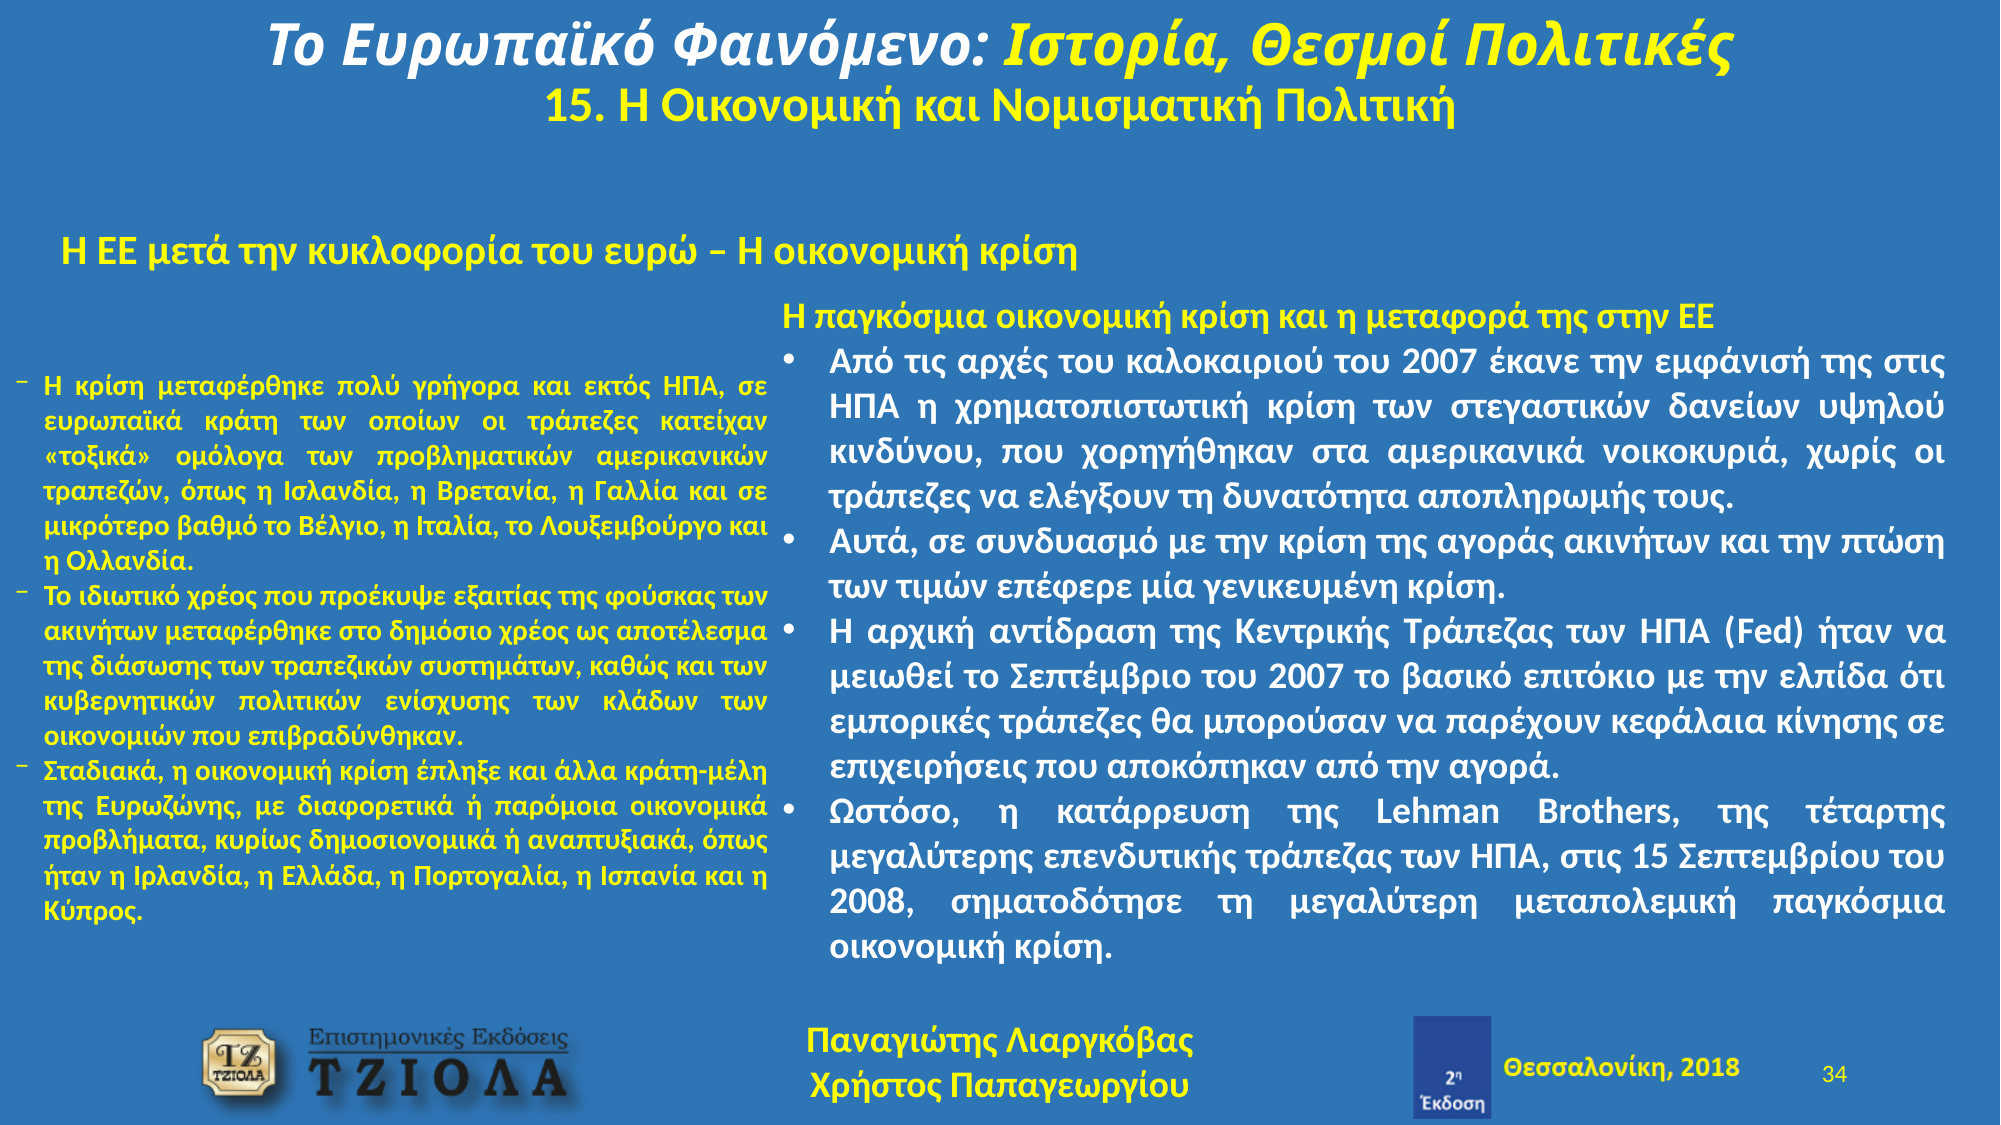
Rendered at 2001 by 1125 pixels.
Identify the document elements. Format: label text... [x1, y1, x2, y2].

picture [179, 1007, 595, 1125]
text_box Η κρίση μεταφέρθηκε πολύ γρήγορα και εκτός ΗΠΑ, σε ευρωπαϊκά κράτη των οποίων οι τράπεζες κατείχαν «τοξικά» ομόλογα των προβληματικών αμερικανικών τραπεζών, όπως η Ισλανδία, η Βρετανία, η Γαλλία και σε μικρότερο βαθμό το Βέλγιο, η Ιταλία, το Λουξεμβούργο και η Ολλανδία. Το ιδιωτικό χρέος που προέκυψε εξαιτίας της φούσκας των ακινήτων μεταφέρθηκε στο δημόσιο χρέος ως αποτέλεσμα της διάσωσης των τραπεζικών συστημάτων, καθώς και των κυβερνητικών πολιτικών ενίσχυσης των κλάδων των οικονομιών που επιβραδύνθηκαν. Σταδιακά, η οικονομική κρίση έπληξε και άλλα κράτη-μέλη της Ευρωζώνης, με διαφορετικά ή παρόμοια οικονομικά προβλήματα, κυρίως δημοσιονομικά ή αναπτυξιακά, όπως ήταν η Ιρλανδία, η Ελλάδα, η Πορτογαλία, η Ισπανία και η Κύπρος. [0, 359, 784, 934]
slide_number 34 [1758, 1064, 1863, 1103]
picture [1405, 1016, 1758, 1119]
text_box 15. Η Οικονομική και Νομισματική Πολιτική [0, 64, 2000, 140]
text_box Η ΕΕ μετά την κυκλοφορία του ευρώ – Η οικονομική κρίση [46, 215, 1959, 280]
text_box Η παγκόσμια οικονομική κρίση και η μεταφορά της στην ΕΕ Από τις αρχές του καλοκαιριού του 2007 έκανε την εμφάνισή της στις ΗΠΑ η χρηματοπιστωτική κρίση των στεγαστικών δανείων υψηλού κινδύνου, που χορηγήθηκαν στα αμερικανικά νοικοκυριά, χωρίς οι τράπεζες να ελέγξουν τη δυνατότητα αποπληρωμής τους. Αυτά, σε συνδυασμό με την κρίση της αγοράς ακινήτων και την πτώση των τιμών επέφερε μία γενικευμένη κρίση. Η αρχική αντίδραση της Κεντρικής Τράπεζας των ΗΠΑ (Fed) ήταν να μειωθεί το Σεπτέμβριο του 2007 το βασικό επιτόκιο με την ελπίδα ότι εμπορικές τράπεζες θα μπορούσαν να παρέχουν κεφάλαια κίνησης σε επιχειρήσεις που αποκόπηκαν από την αγορά. Ωστόσο, η κατάρρευση της Lehman Brothers, της τέταρτης μεγαλύτερης επενδυτικής τράπεζας των ΗΠΑ, στις 15 Σεπτεμβρίου του 2008, σηματοδότησε τη μεγαλύτερη μεταπολεμική παγκόσμια οικονομική κρίση. [767, 283, 1962, 1064]
footer Παναγιώτης Λιαργκόβας Χρήστος Παπαγεωργίου [662, 1016, 1338, 1103]
text_box Το Ευρωπαϊκό Φαινόμενο: Ιστορία, Θεσμοί Πολιτικές [0, 0, 2000, 64]
